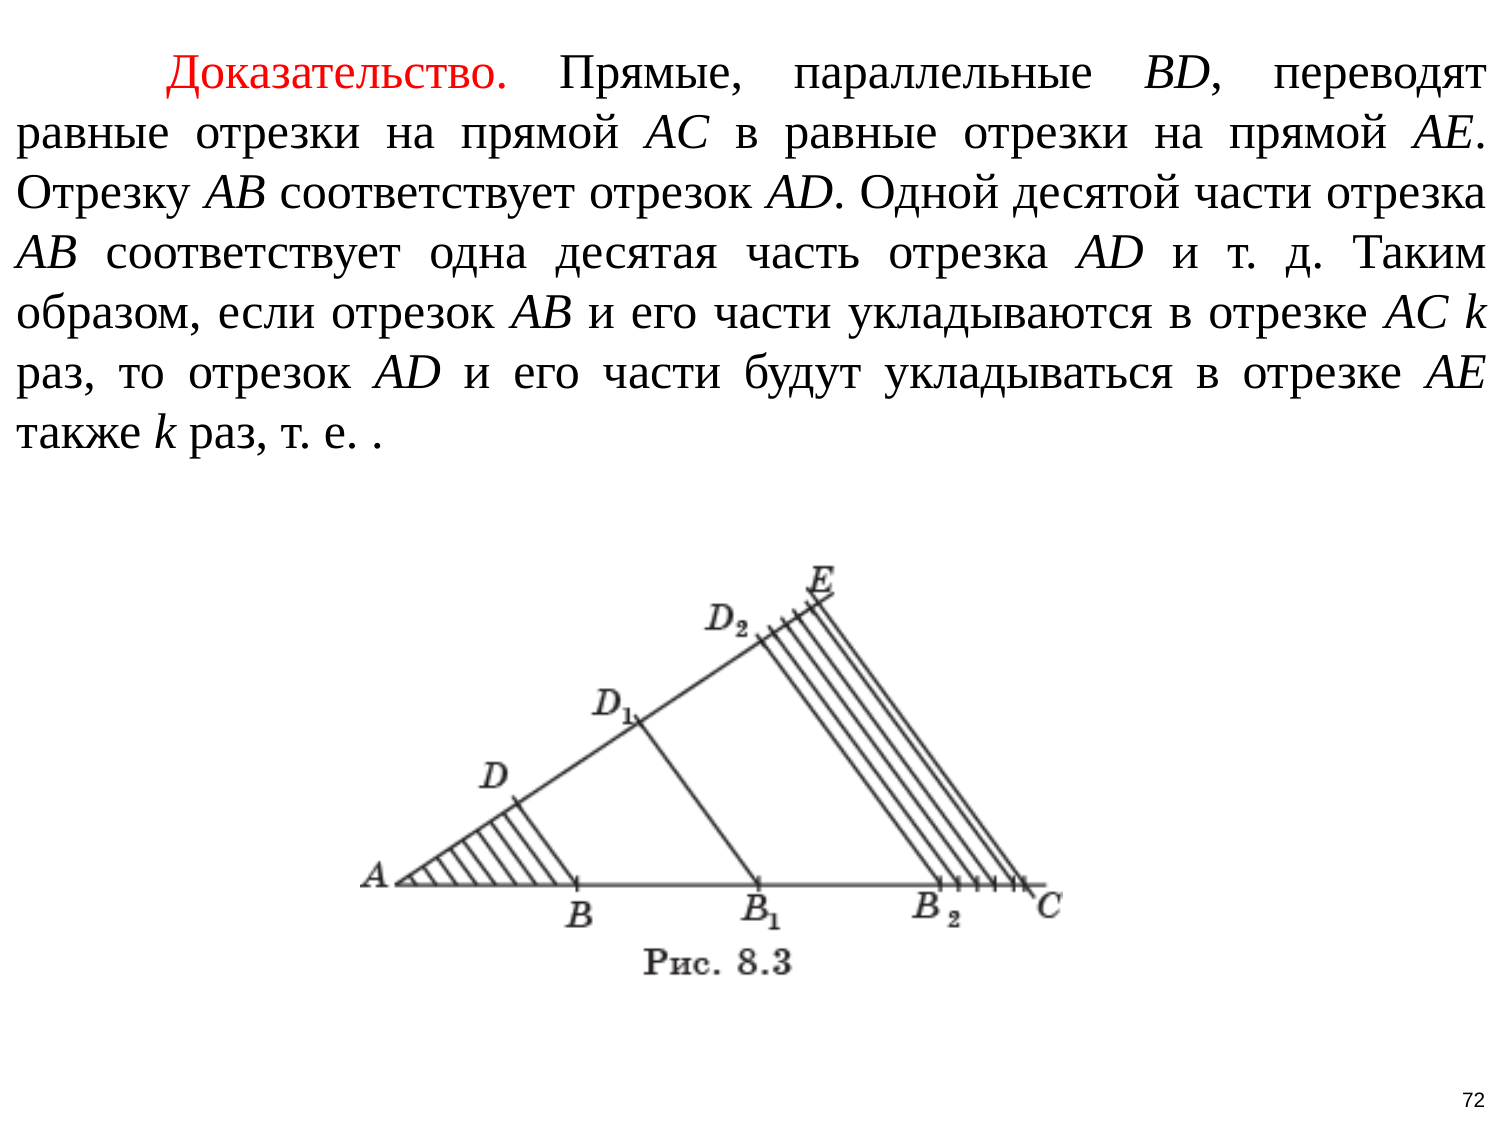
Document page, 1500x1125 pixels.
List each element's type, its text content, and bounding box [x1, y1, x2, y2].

slide_number 72 [1417, 1079, 1500, 1125]
picture [359, 562, 1063, 987]
